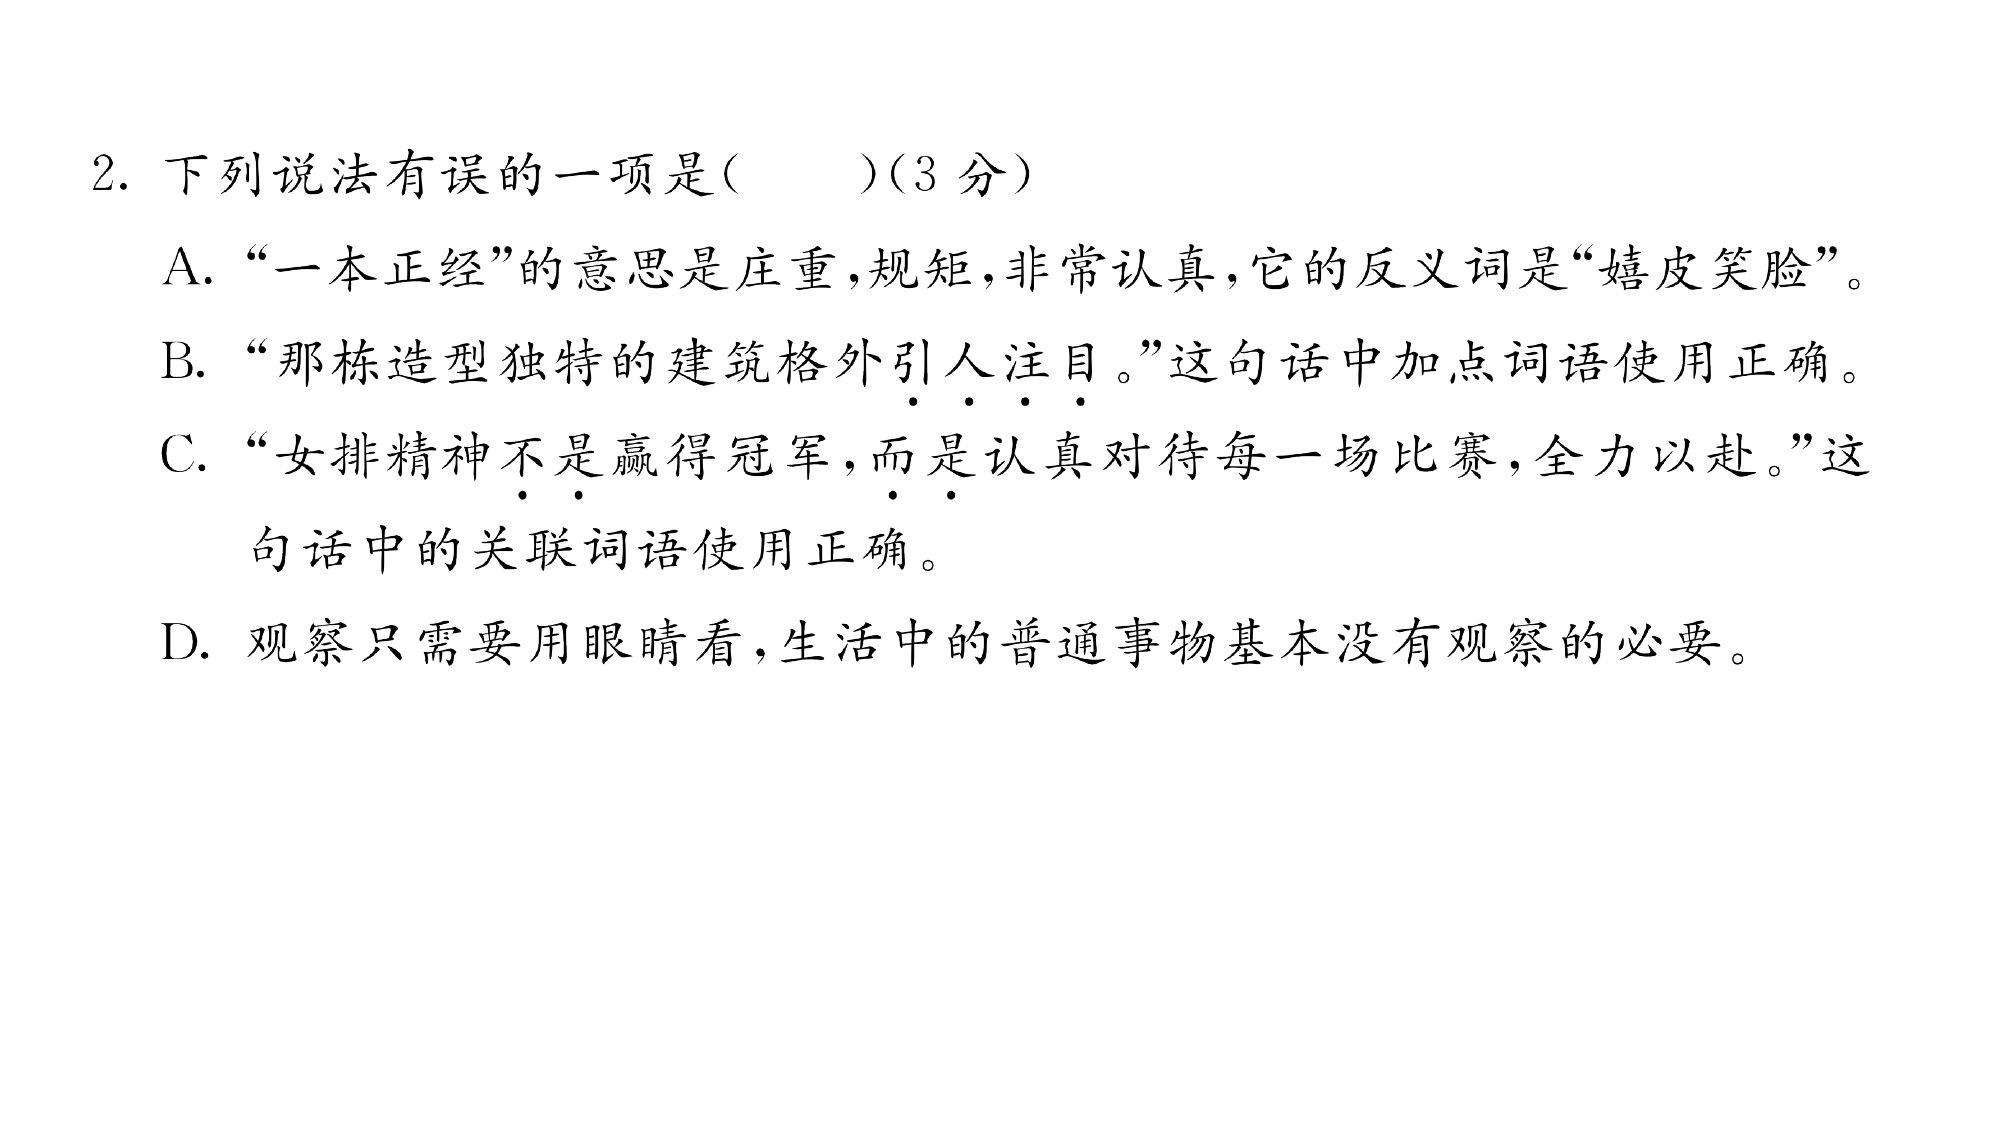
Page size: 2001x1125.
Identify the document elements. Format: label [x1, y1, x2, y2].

picture [87, 117, 1979, 700]
